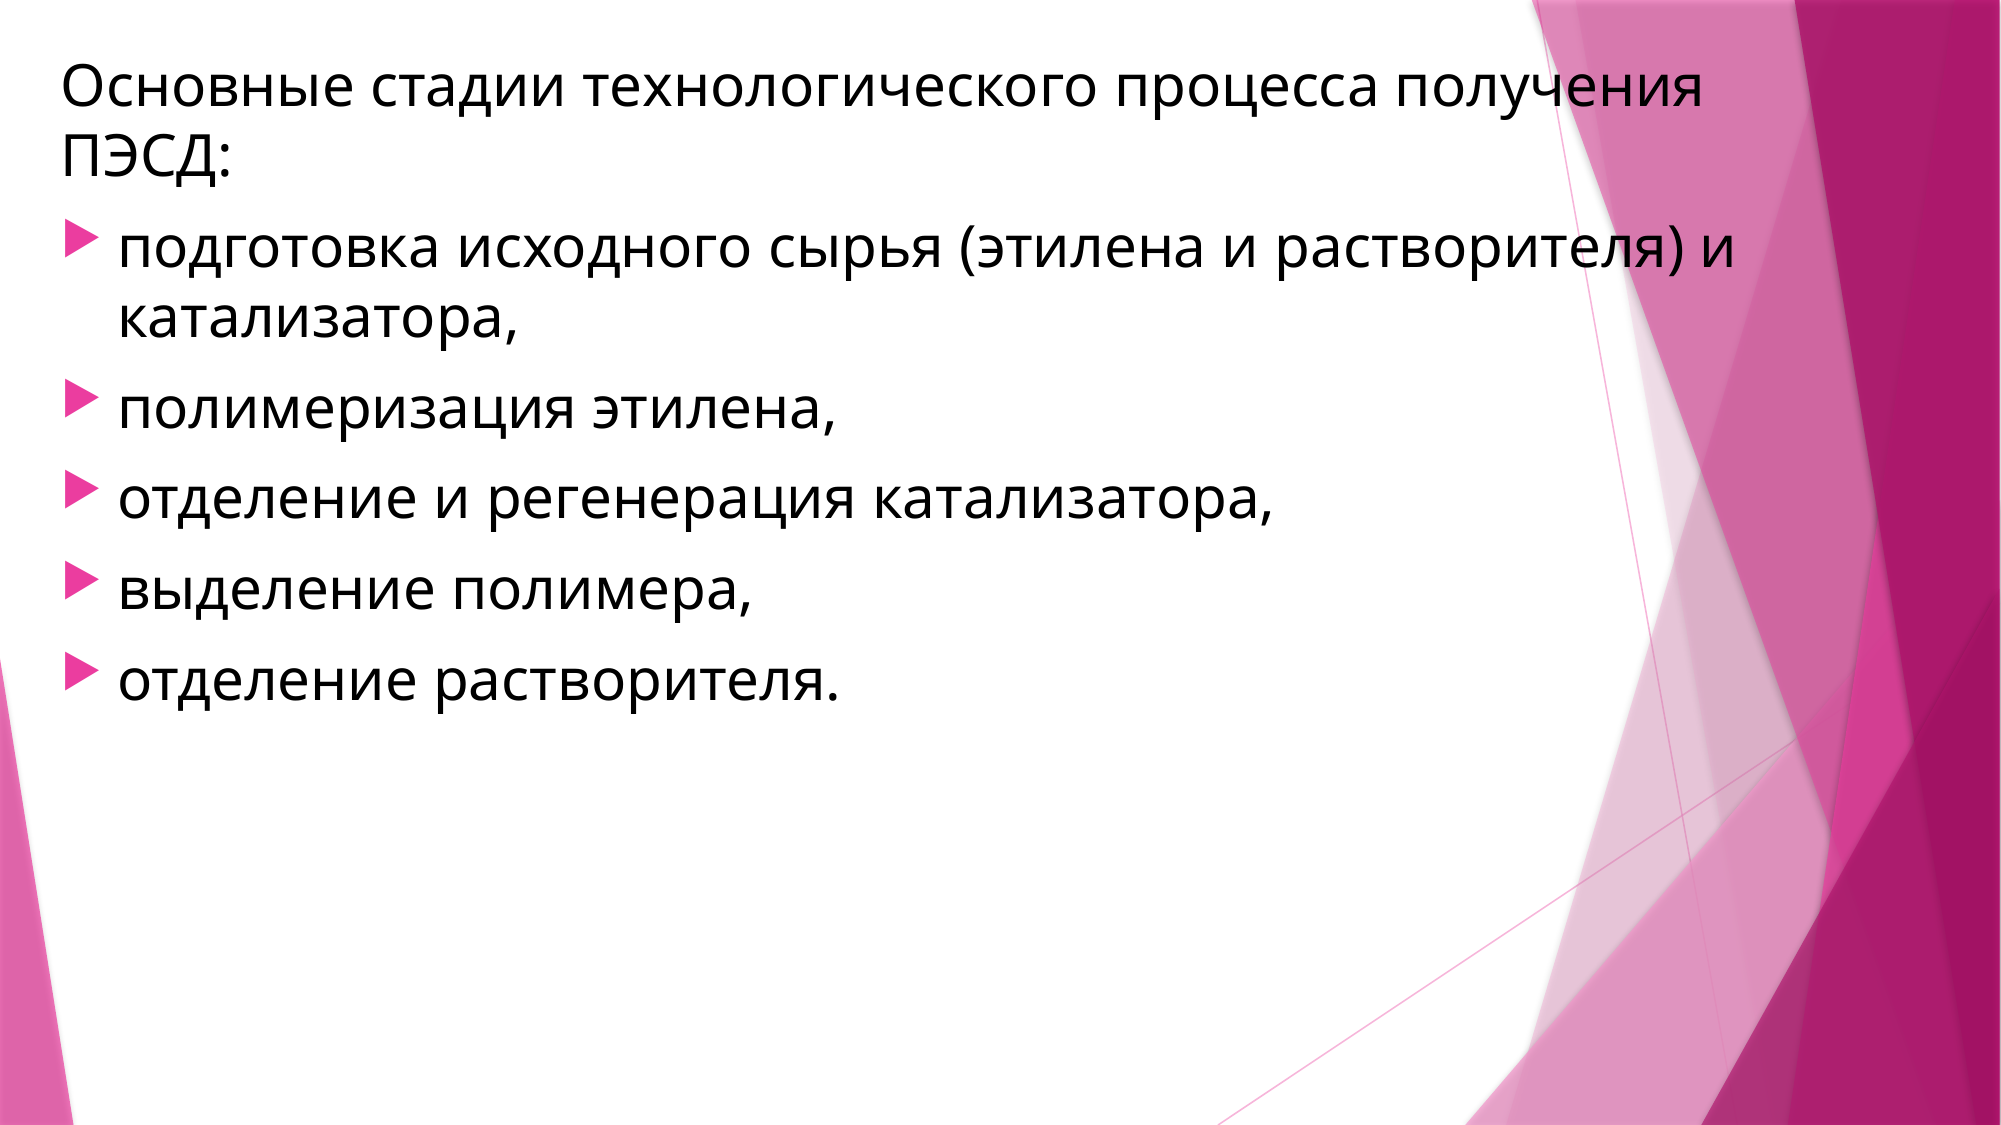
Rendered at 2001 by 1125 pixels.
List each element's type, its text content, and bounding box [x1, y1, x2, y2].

list Основные стадии технологического процесса получения ПЭСД: подготовка исходного сырья (этилена и растворителя) и катализатора, полиме­ризация этилена, отделение и регенерация катализатора, выделение полимера, отде­ление растворителя. [45, 40, 1788, 1066]
